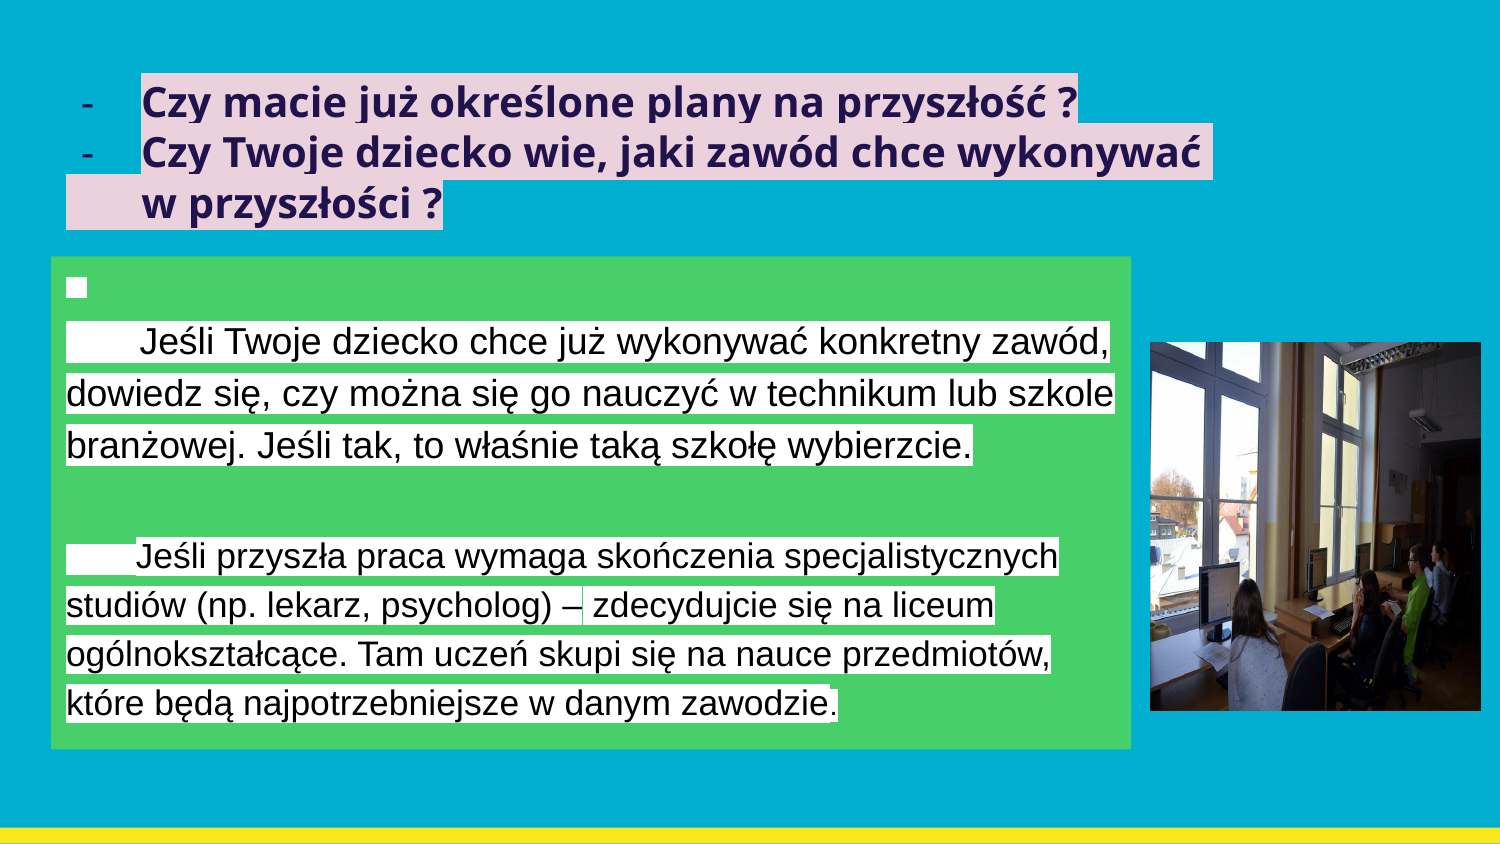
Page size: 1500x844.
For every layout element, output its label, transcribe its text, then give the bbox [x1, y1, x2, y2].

picture [1150, 342, 1481, 712]
title Czy macie już określone plany na przyszłość ? Czy Twoje dziecko wie, jaki zawód chce wykonywać w przyszłości ? [51, 61, 1449, 322]
list Jeśli Twoje dziecko chce już wykonywać konkretny zawód, dowiedz się, czy można się go nauczyć w technikum lub szkole branżowej. Jeśli tak, to właśnie taką szkołę wybierzcie. Jeśli przyszła praca wymaga skończenia specjalistycznych studiów (np. lekarz, psycholog) – zdecydujcie się na liceum ogólnokształcące. Tam uczeń skupi się na nauce przedmiotów, które będą najpotrzebniejsze w danym zawodzie. [51, 256, 1132, 750]
